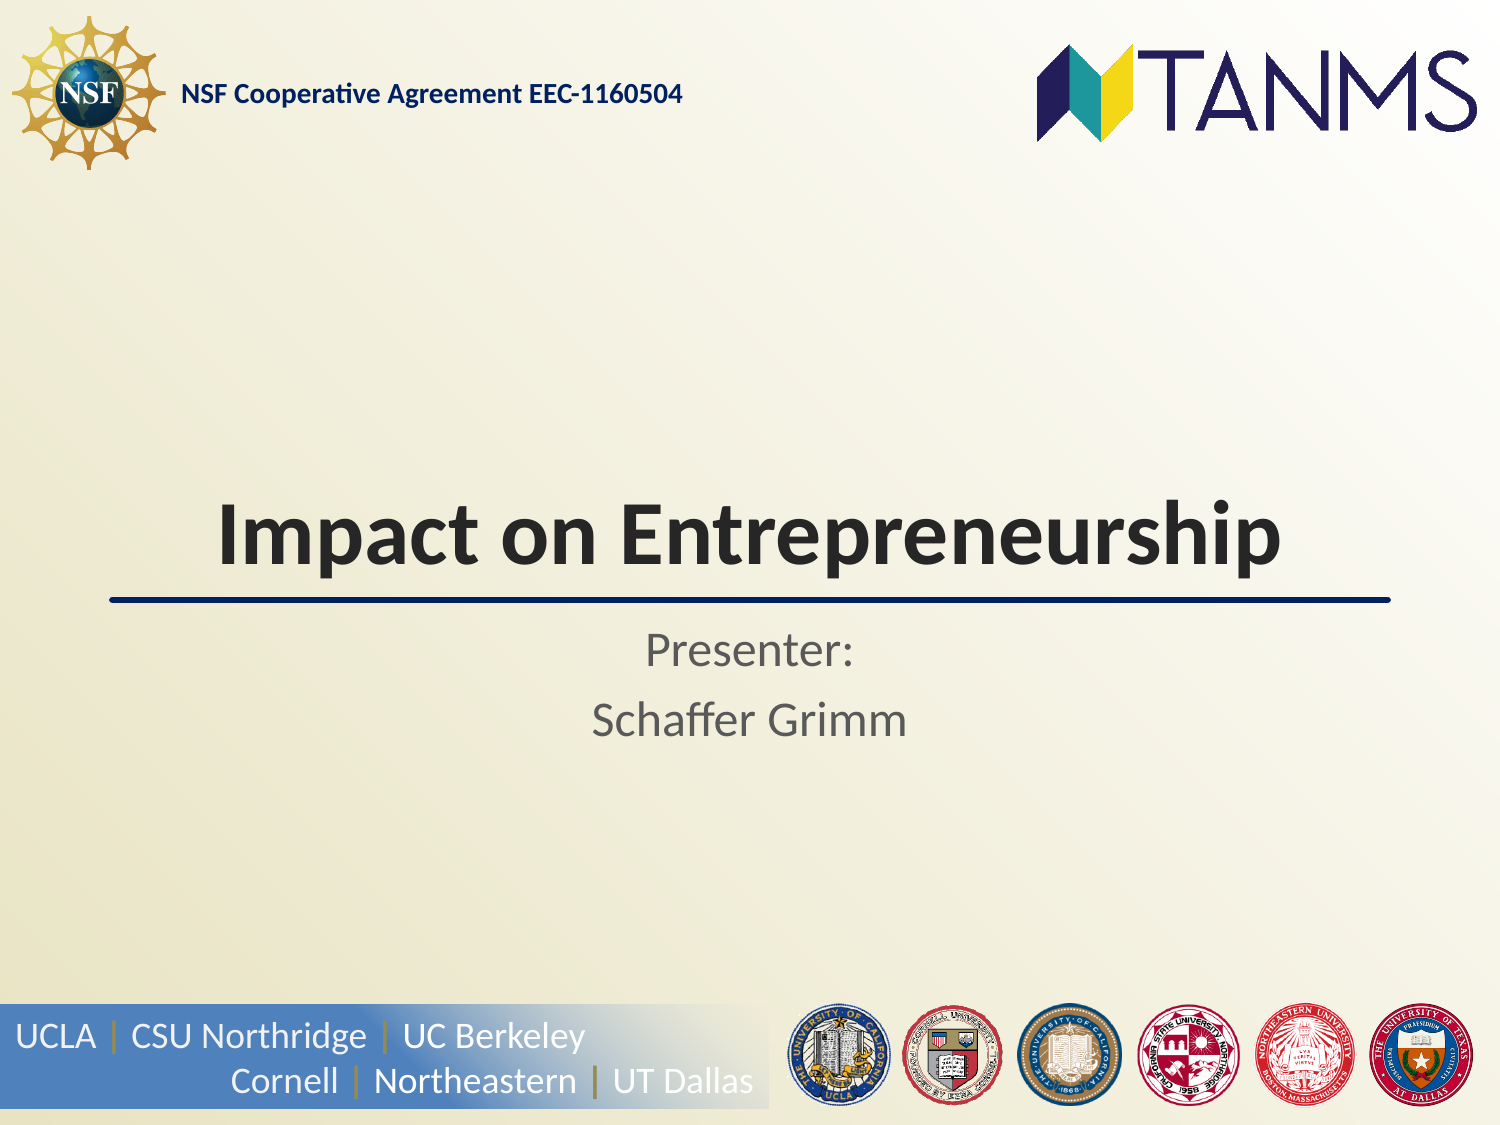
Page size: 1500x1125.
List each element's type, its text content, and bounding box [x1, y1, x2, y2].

picture [12, 16, 166, 170]
picture [900, 1003, 1004, 1107]
picture [1367, 1001, 1475, 1109]
subtitle Presenter: Schaffer Grimm [150, 609, 1350, 897]
picture [1135, 1002, 1242, 1108]
picture [787, 1003, 891, 1106]
title Impact on Entrepreneurship [112, 233, 1388, 591]
picture [1037, 44, 1477, 142]
picture [1253, 999, 1363, 1111]
picture [1017, 1003, 1122, 1106]
